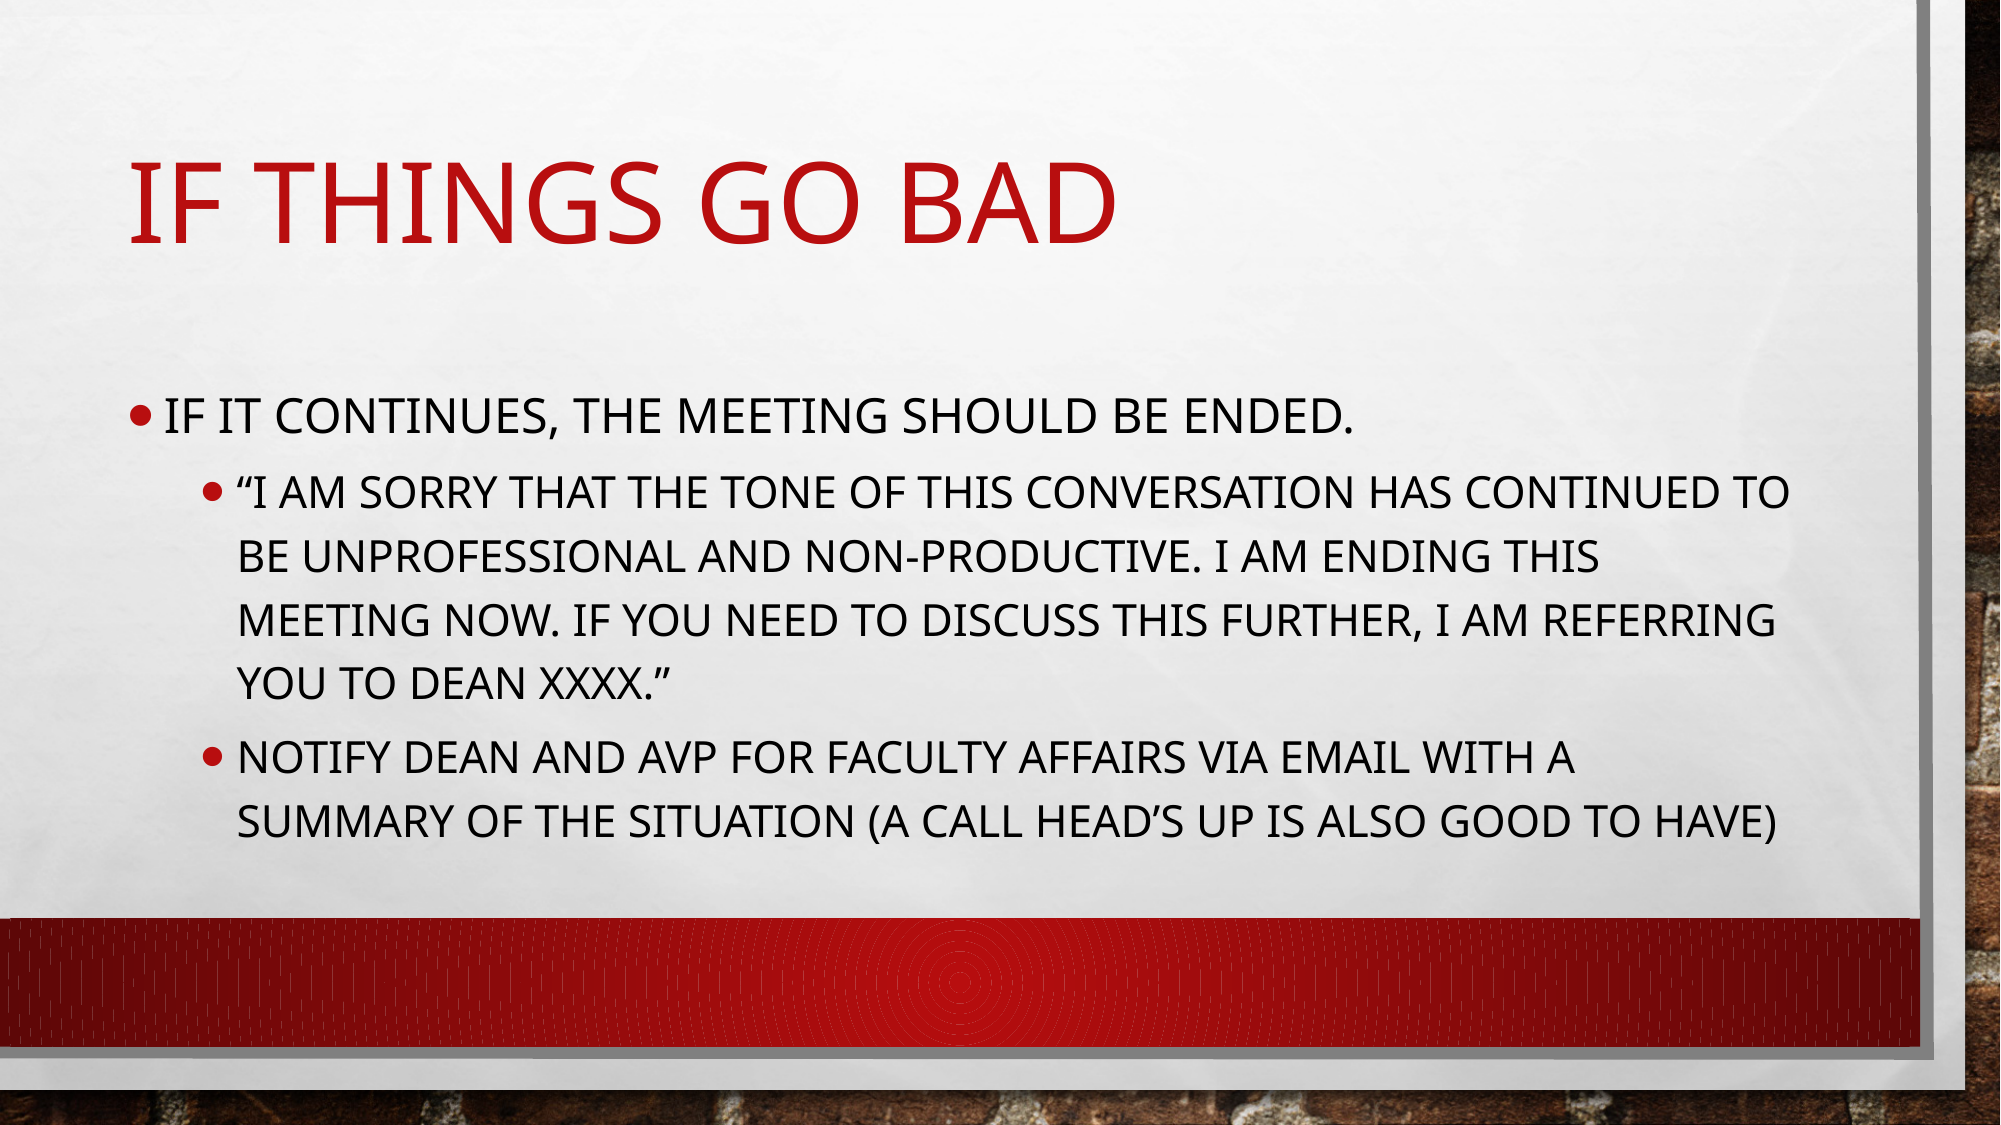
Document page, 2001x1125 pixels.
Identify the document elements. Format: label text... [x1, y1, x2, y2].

picture [0, 0, 2000, 1125]
title if things go bad [112, 112, 1818, 302]
list If it continues, the meeting should be ended. “I am sorry that the tone of this conversation has continued to be unprofessional and non-productive. I am ending this meeting now. If you need to discuss this further, I am referring you to Dean XXXX.” Notify Dean and AVP for Faculty Affairs via email with a summary of the situation (a call head’s up is also good to have) [112, 338, 1818, 882]
